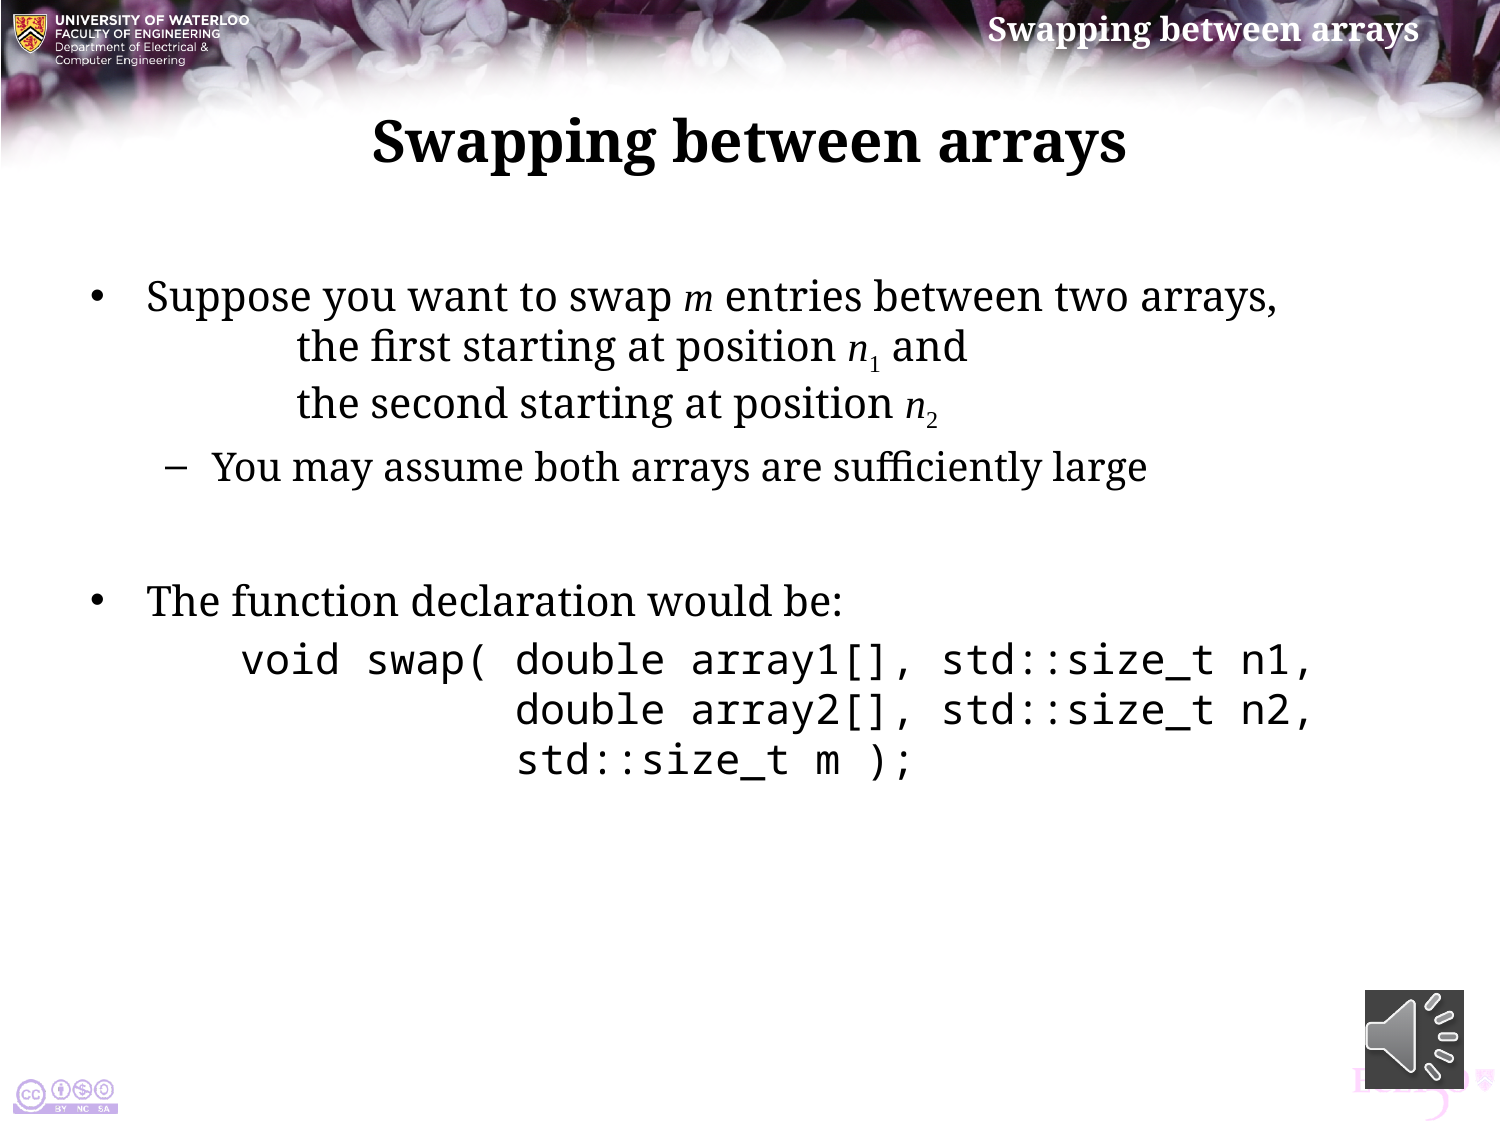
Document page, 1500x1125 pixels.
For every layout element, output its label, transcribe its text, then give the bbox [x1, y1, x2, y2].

title Swapping between arrays [74, 44, 1426, 233]
picture [0, 0, 1500, 1125]
list Suppose you want to swap m entries between two arrays, the first starting at position n1 and the second starting at position n2 You may assume both arrays are sufficiently large The function declaration would be: void swap( double array1[], std::size_t n1, double array2[], std::size_t n2, std::size_t m ); [74, 262, 1426, 1006]
